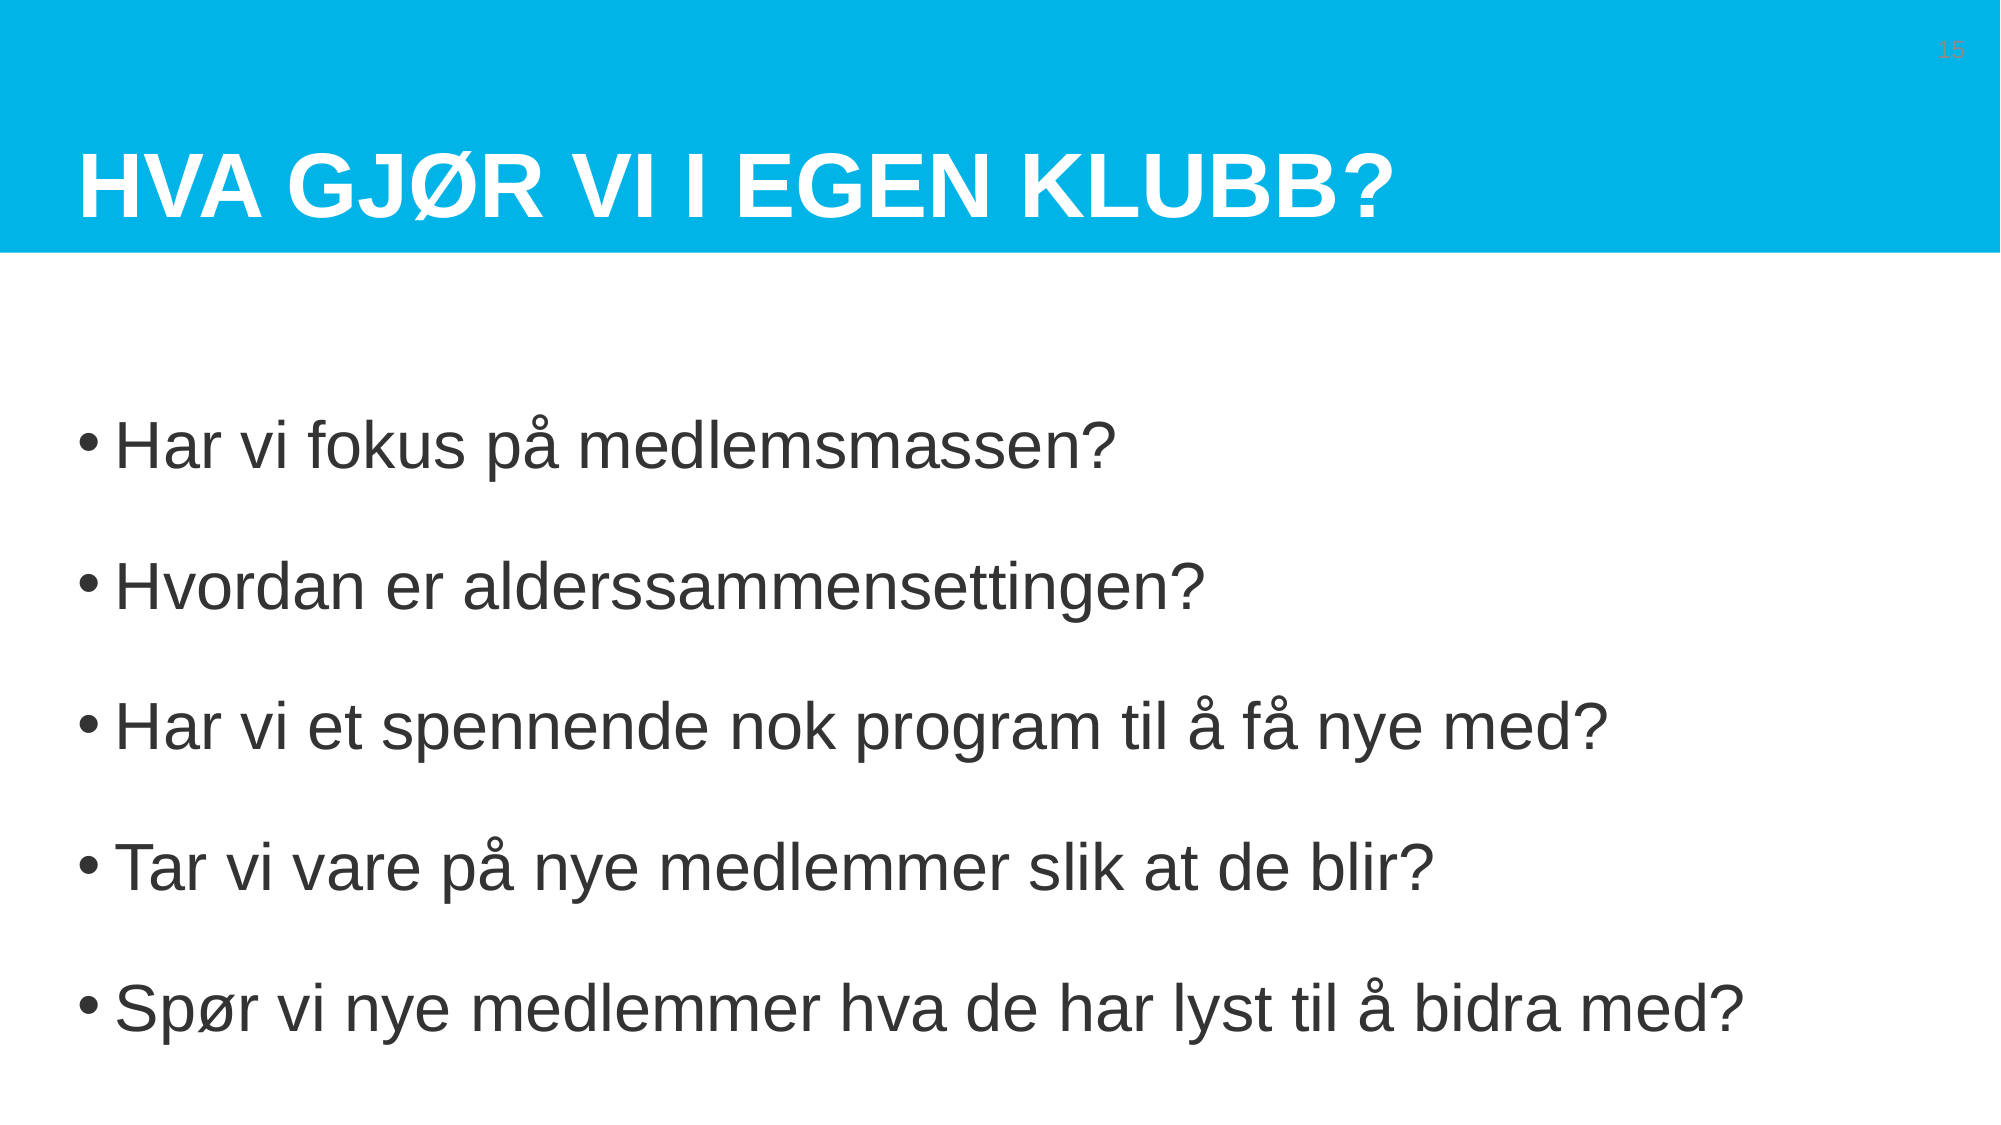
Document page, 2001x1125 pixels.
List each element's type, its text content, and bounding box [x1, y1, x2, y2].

title Hva gjør vi i egen klubb? [62, 0, 1950, 253]
slide_number 15 [1911, 18, 1981, 79]
list Har vi fokus på medlemsmassen? Hvordan er alderssammensettingen? Har vi et spennende nok program til å få nye med? Tar vi vare på nye medlemmer slik at de blir? Spør vi nye medlemmer hva de har lyst til å bidra med? [62, 354, 1950, 1061]
